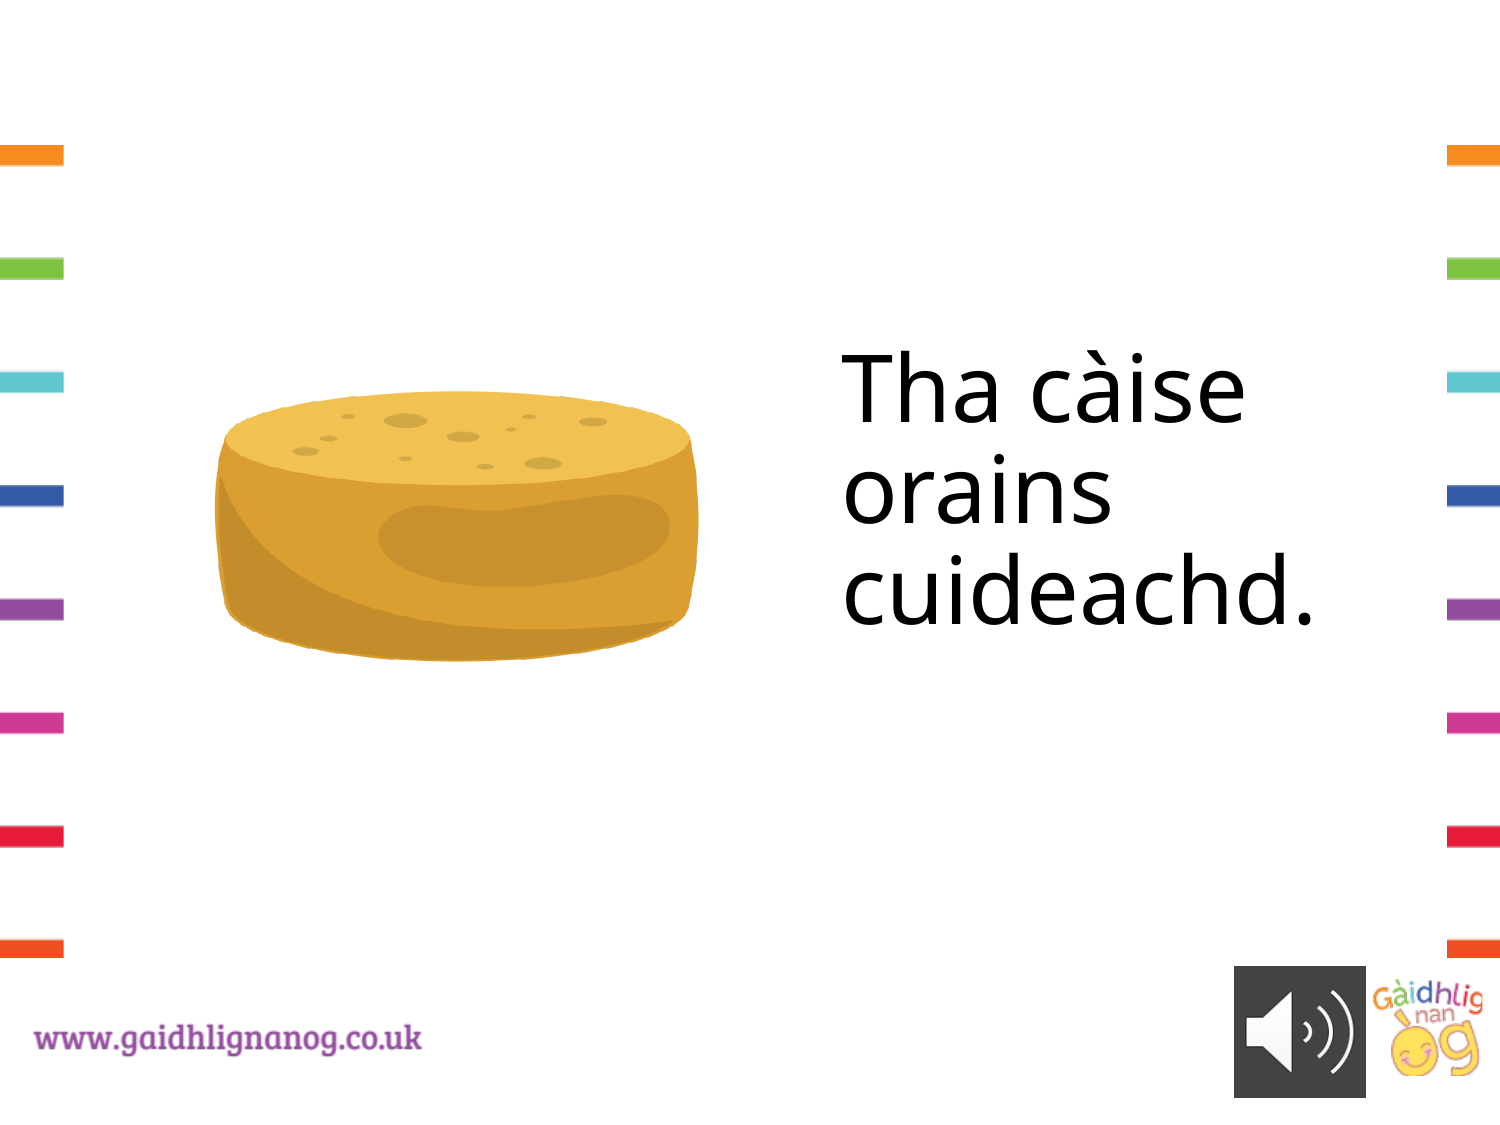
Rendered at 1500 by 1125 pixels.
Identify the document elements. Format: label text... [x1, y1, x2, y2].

picture [146, 314, 790, 769]
picture [1233, 965, 1367, 1099]
text_box Tha càise orains cuideachd. [829, 295, 1402, 651]
